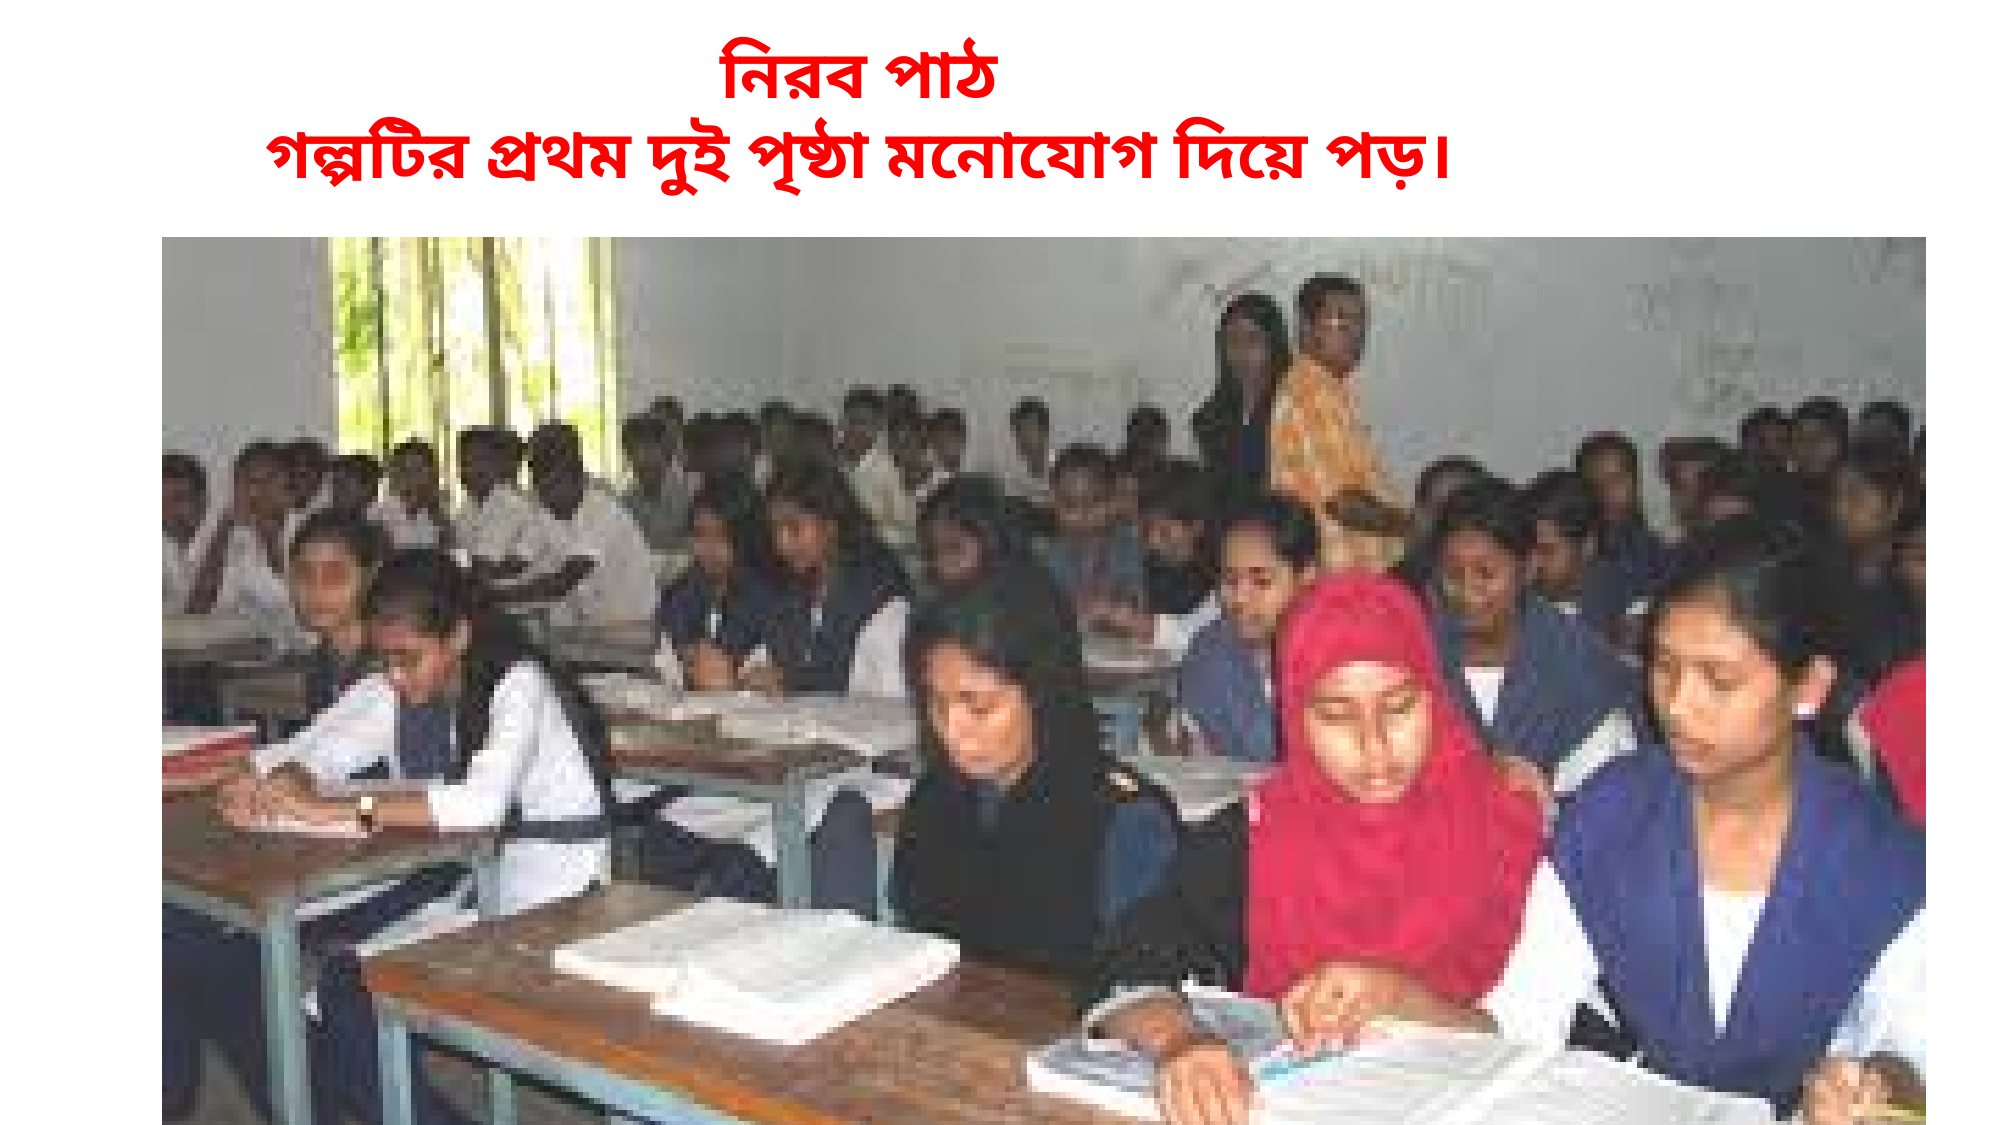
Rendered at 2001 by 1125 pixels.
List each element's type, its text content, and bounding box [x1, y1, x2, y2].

picture [162, 237, 1926, 1125]
text_box নিরব পাঠ গল্পটির প্রথম দুই পৃষ্ঠা মনোযোগ দিয়ে পড়। [183, 24, 1536, 200]
